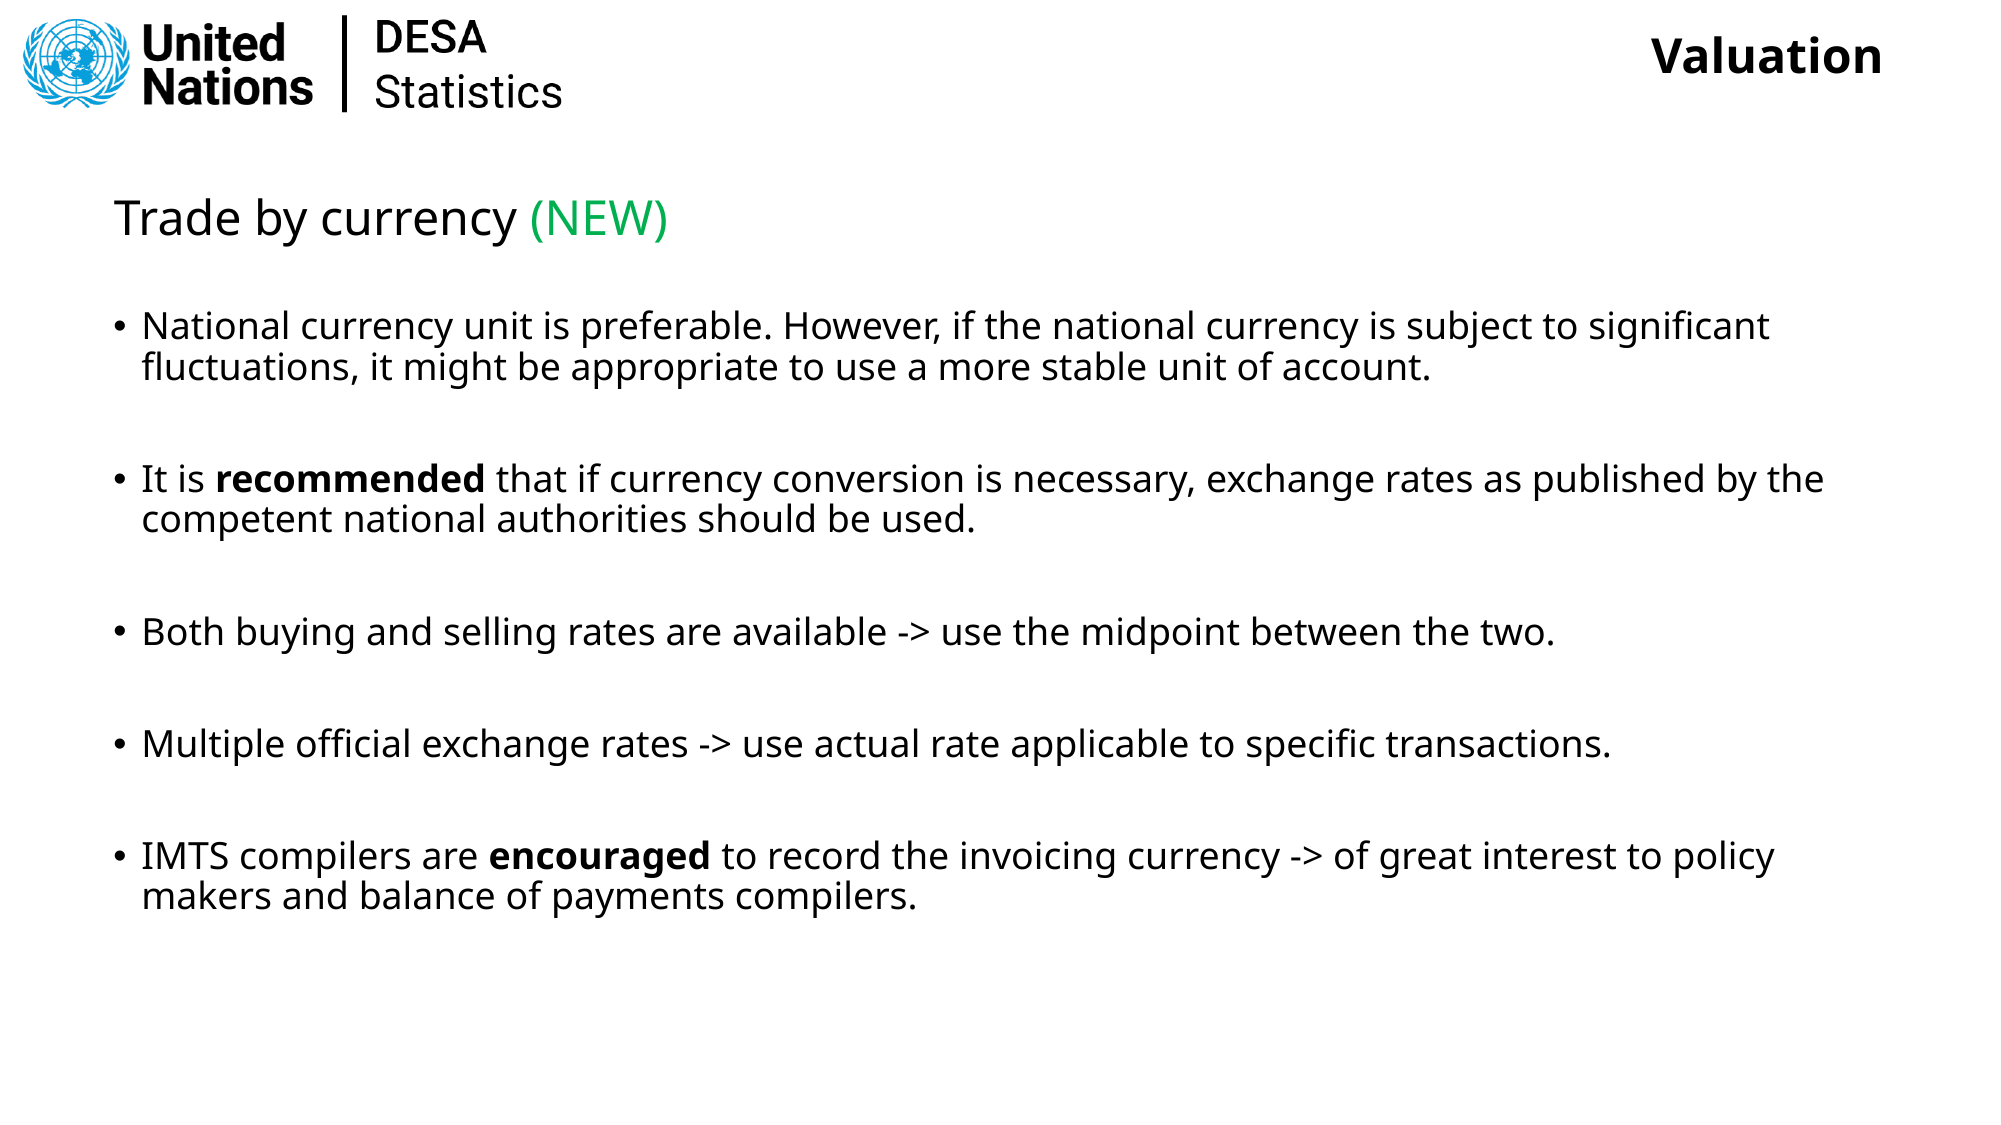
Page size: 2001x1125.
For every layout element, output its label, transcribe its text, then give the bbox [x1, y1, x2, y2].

list Valuation [1093, 23, 1899, 105]
picture [0, 0, 591, 152]
list Trade by currency (NEW) [98, 185, 1334, 281]
list National currency unit is preferable. However, if the national currency is subject to significant fluctuations, it might be appropriate to use a more stable unit of account. It is recommended that if currency conversion is necessary, exchange rates as published by the competent national authorities should be used. Both buying and selling rates are available -> use the midpoint between the two. Multiple official exchange rates -> use actual rate applicable to specific transactions. IMTS compilers are encouraged to record the invoicing currency -> of great interest to policy makers and balance of payments compilers. [98, 299, 1879, 1006]
